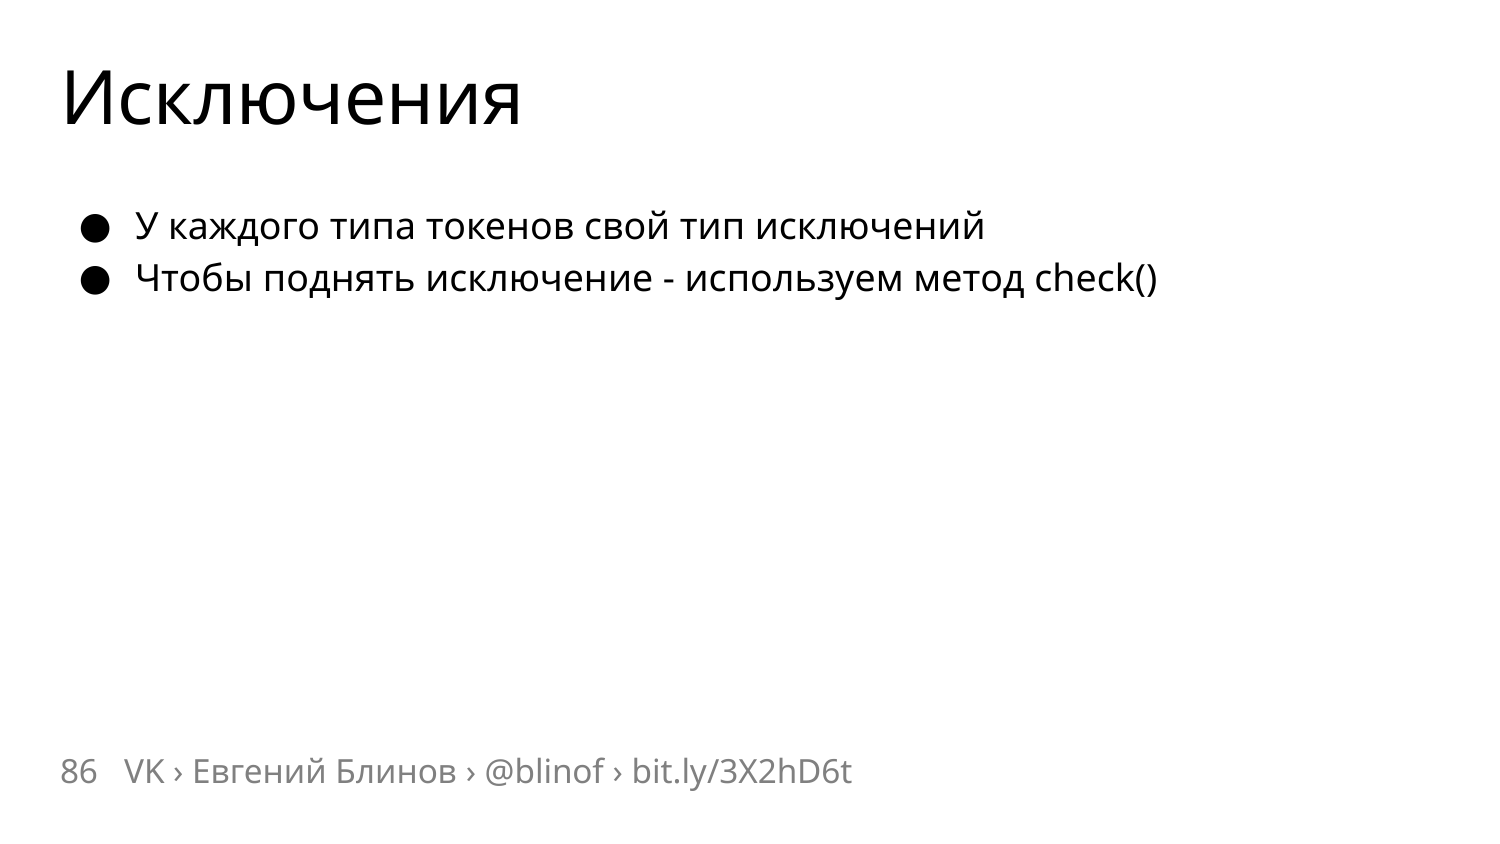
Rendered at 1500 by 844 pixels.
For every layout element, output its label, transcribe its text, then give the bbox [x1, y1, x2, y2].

title Исключения [45, 45, 1455, 158]
list У каждого типа токенов свой тип исключений Чтобы поднять исключение - используем метод check() [45, 180, 1455, 743]
